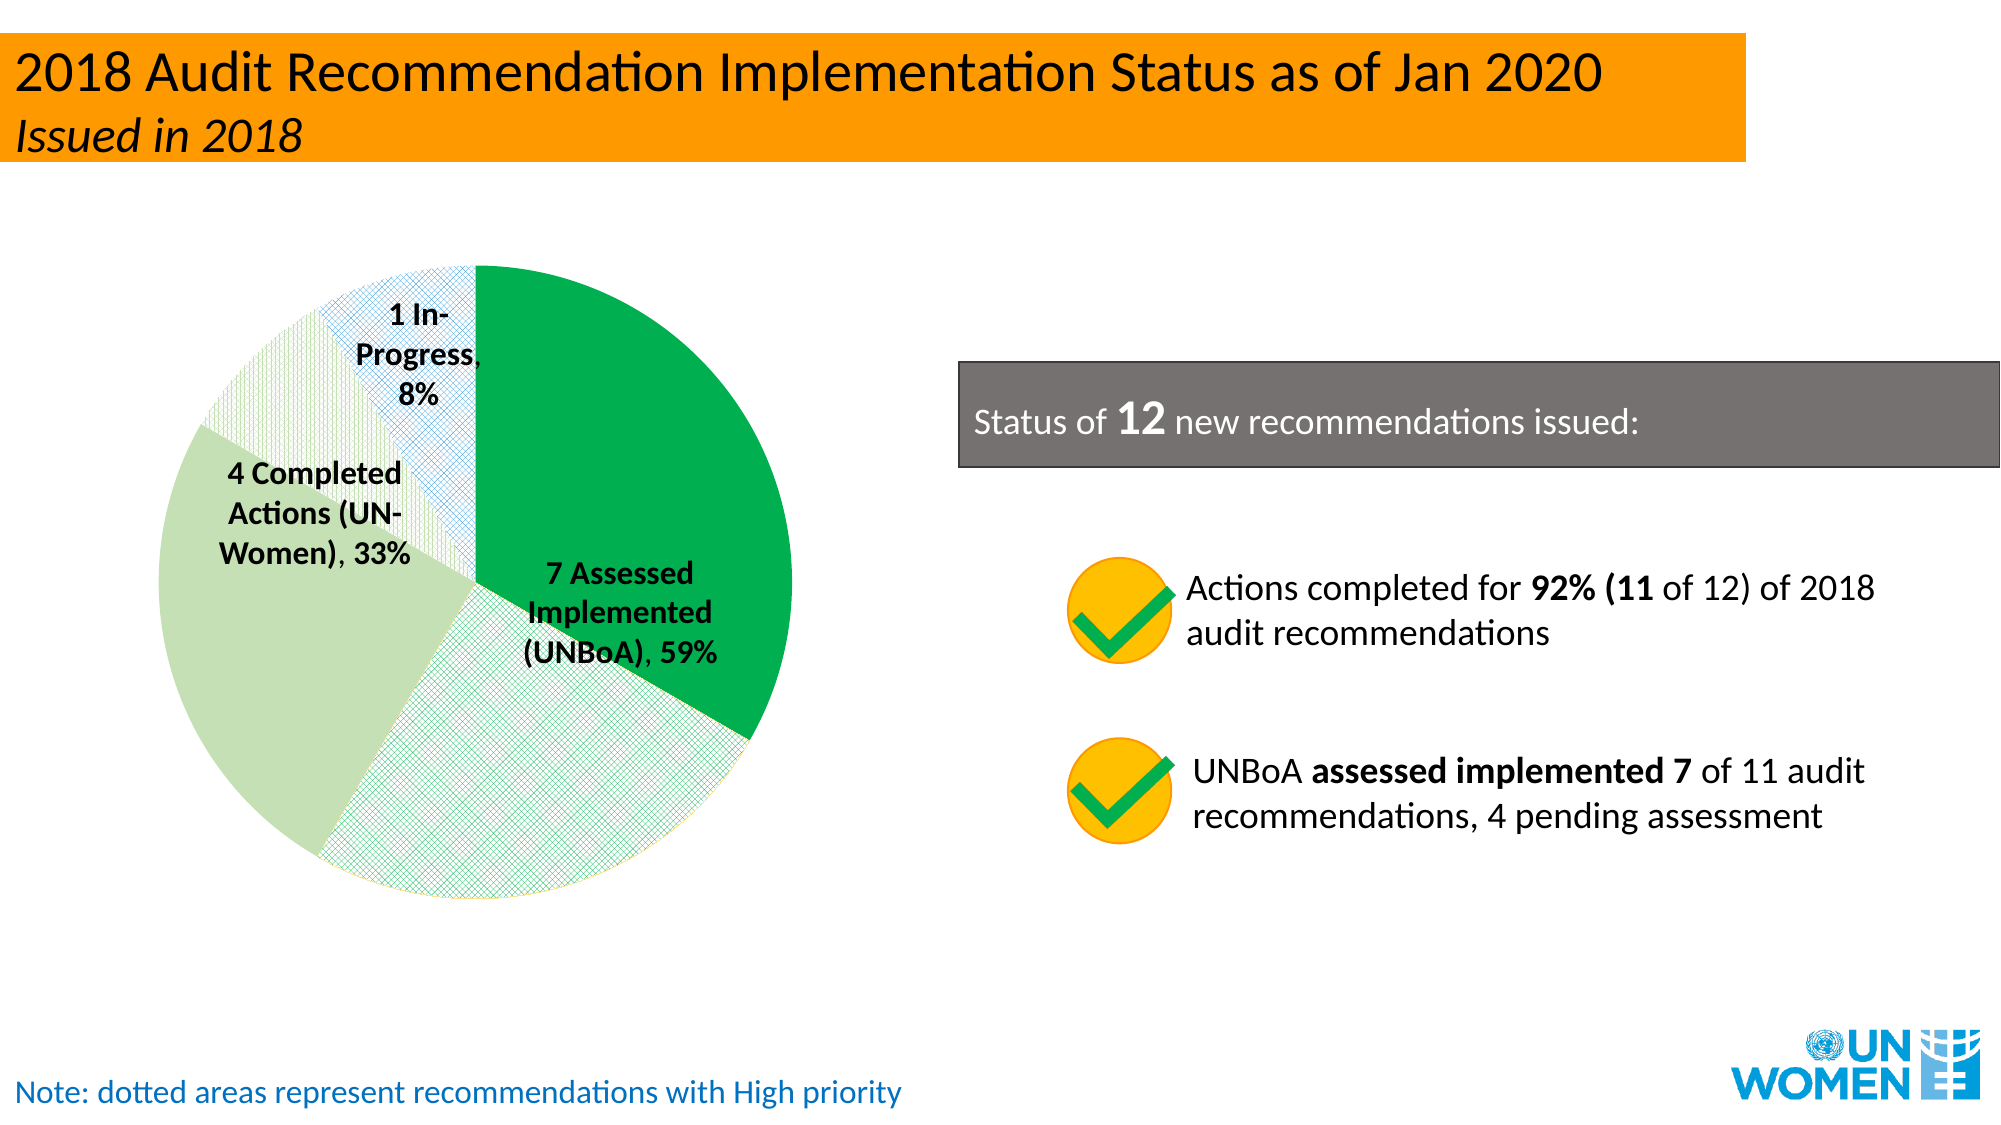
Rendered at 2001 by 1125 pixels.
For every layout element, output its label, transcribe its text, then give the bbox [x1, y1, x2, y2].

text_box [66, 252, 885, 913]
text_box Status of 12 new recommendations issued: [958, 361, 2000, 468]
text_box Note: dotted areas represent recommendations with High priority [0, 1062, 972, 1118]
picture [1727, 1026, 1983, 1125]
text_box 2018 Audit Recommendation Implementation Status as of Jan 2020 Issued in 2018 [0, 33, 1746, 162]
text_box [1067, 555, 1946, 676]
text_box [1067, 738, 2000, 846]
